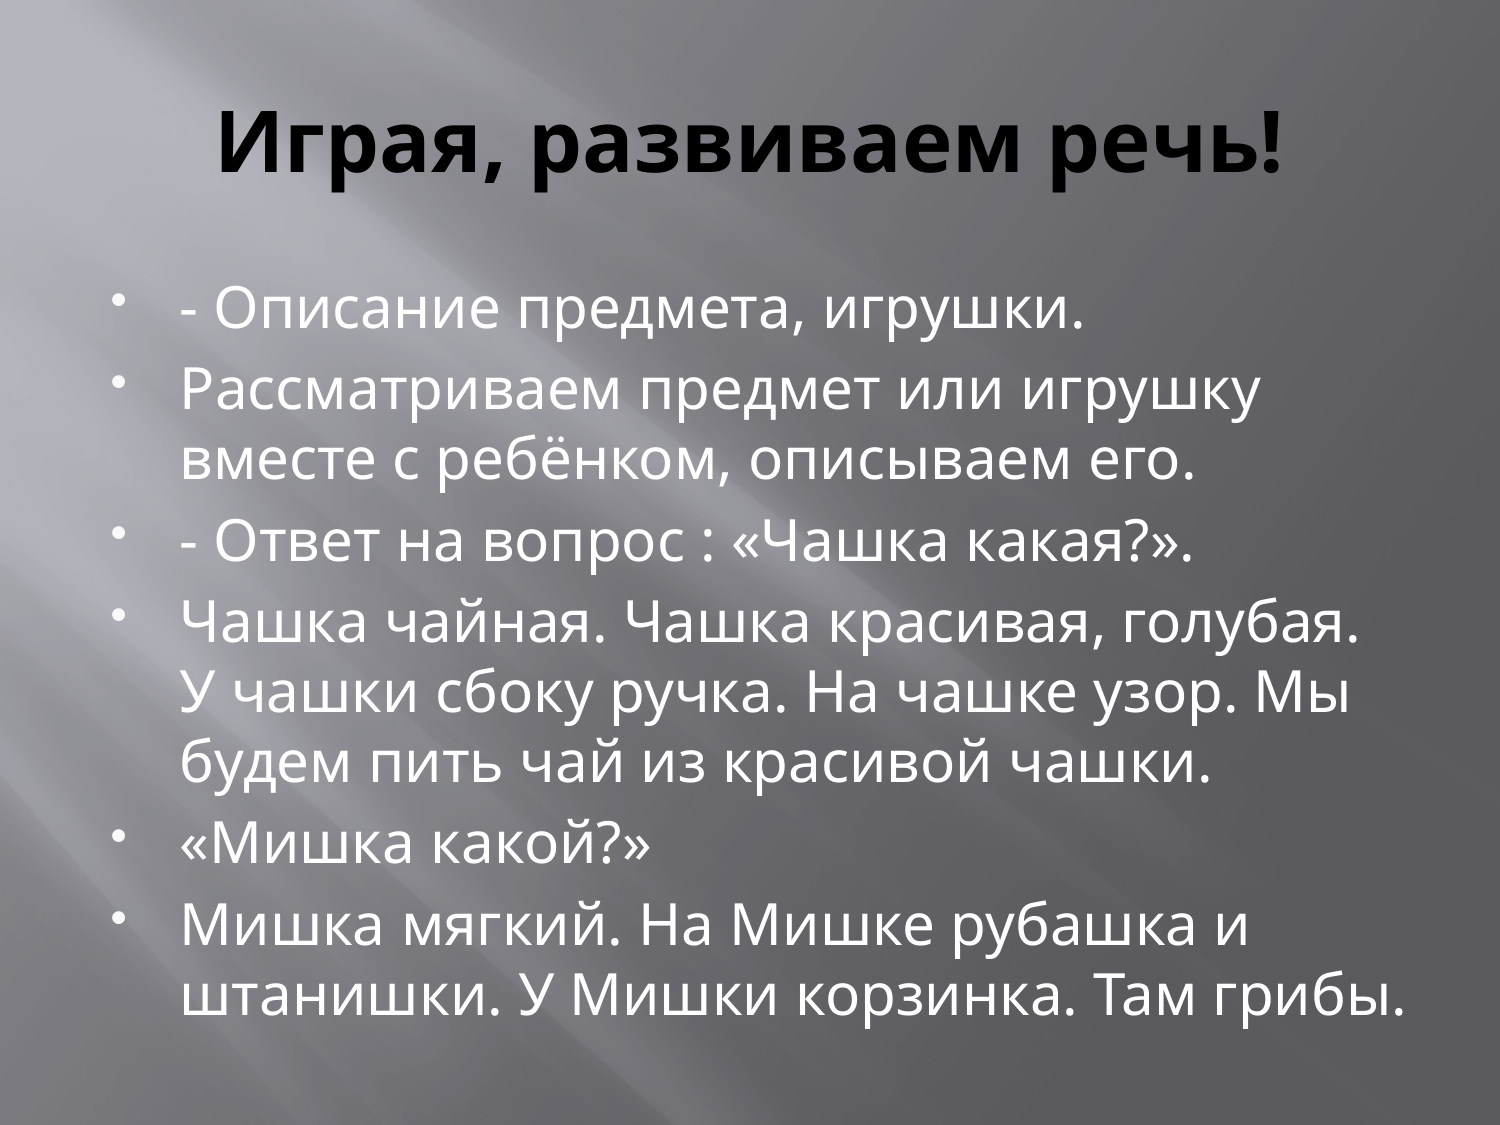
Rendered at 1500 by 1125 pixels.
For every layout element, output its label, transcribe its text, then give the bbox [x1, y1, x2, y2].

title Играя, развиваем речь! [75, 45, 1425, 233]
list - Описание предмета, игрушки. Рассматриваем предмет или игрушку вместе с ребёнком, описываем его. - Ответ на вопрос : «Чашка какая?». Чашка чайная. Чашка красивая, голубая. У чашки сбоку ручка. На чашке узор. Мы будем пить чай из красивой чашки. «Мишка какой?» Мишка мягкий. На Мишке рубашка и штанишки. У Мишки корзинка. Там грибы. [75, 262, 1425, 1035]
